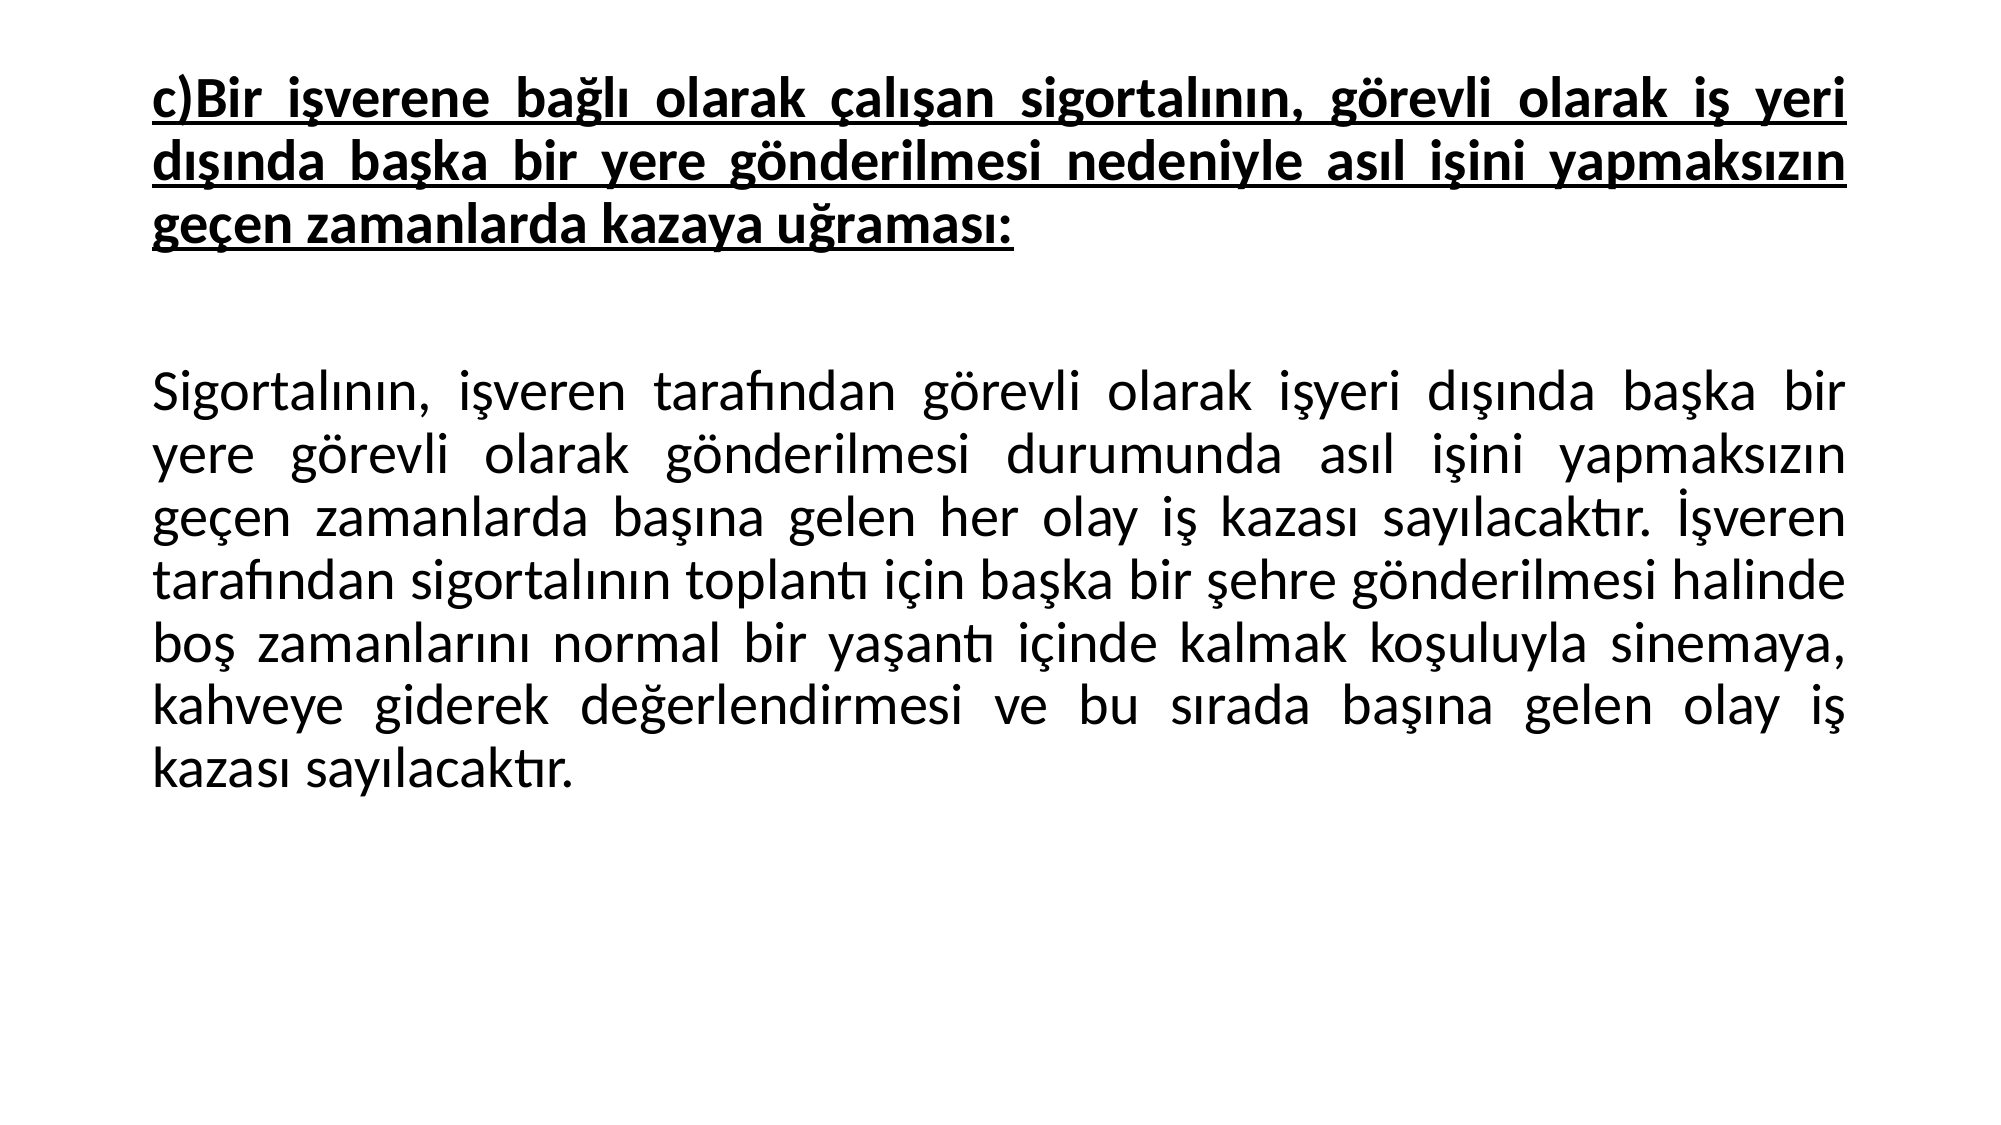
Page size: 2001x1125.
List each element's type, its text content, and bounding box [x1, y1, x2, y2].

list c)Bir işverene bağlı olarak çalışan sigortalının, görevli olarak iş yeri dışında başka bir yere gönderilmesi nedeniyle asıl işini yapmaksızın geçen zamanlarda kazaya uğraması: Sigortalının, işveren tarafından görevli olarak işyeri dışında başka bir yere görevli olarak gönderilmesi durumunda asıl işini yapmaksızın geçen zamanlarda başına gelen her olay iş kazası sayılacaktır. İşveren tarafından sigortalının toplantı için başka bir şehre gönderilmesi halinde boş zamanlarını normal bir yaşantı içinde kalmak koşuluyla sinemaya, kahveye giderek değerlendirmesi ve bu sırada başına gelen olay iş kazası sayılacaktır. [137, 59, 1863, 1014]
